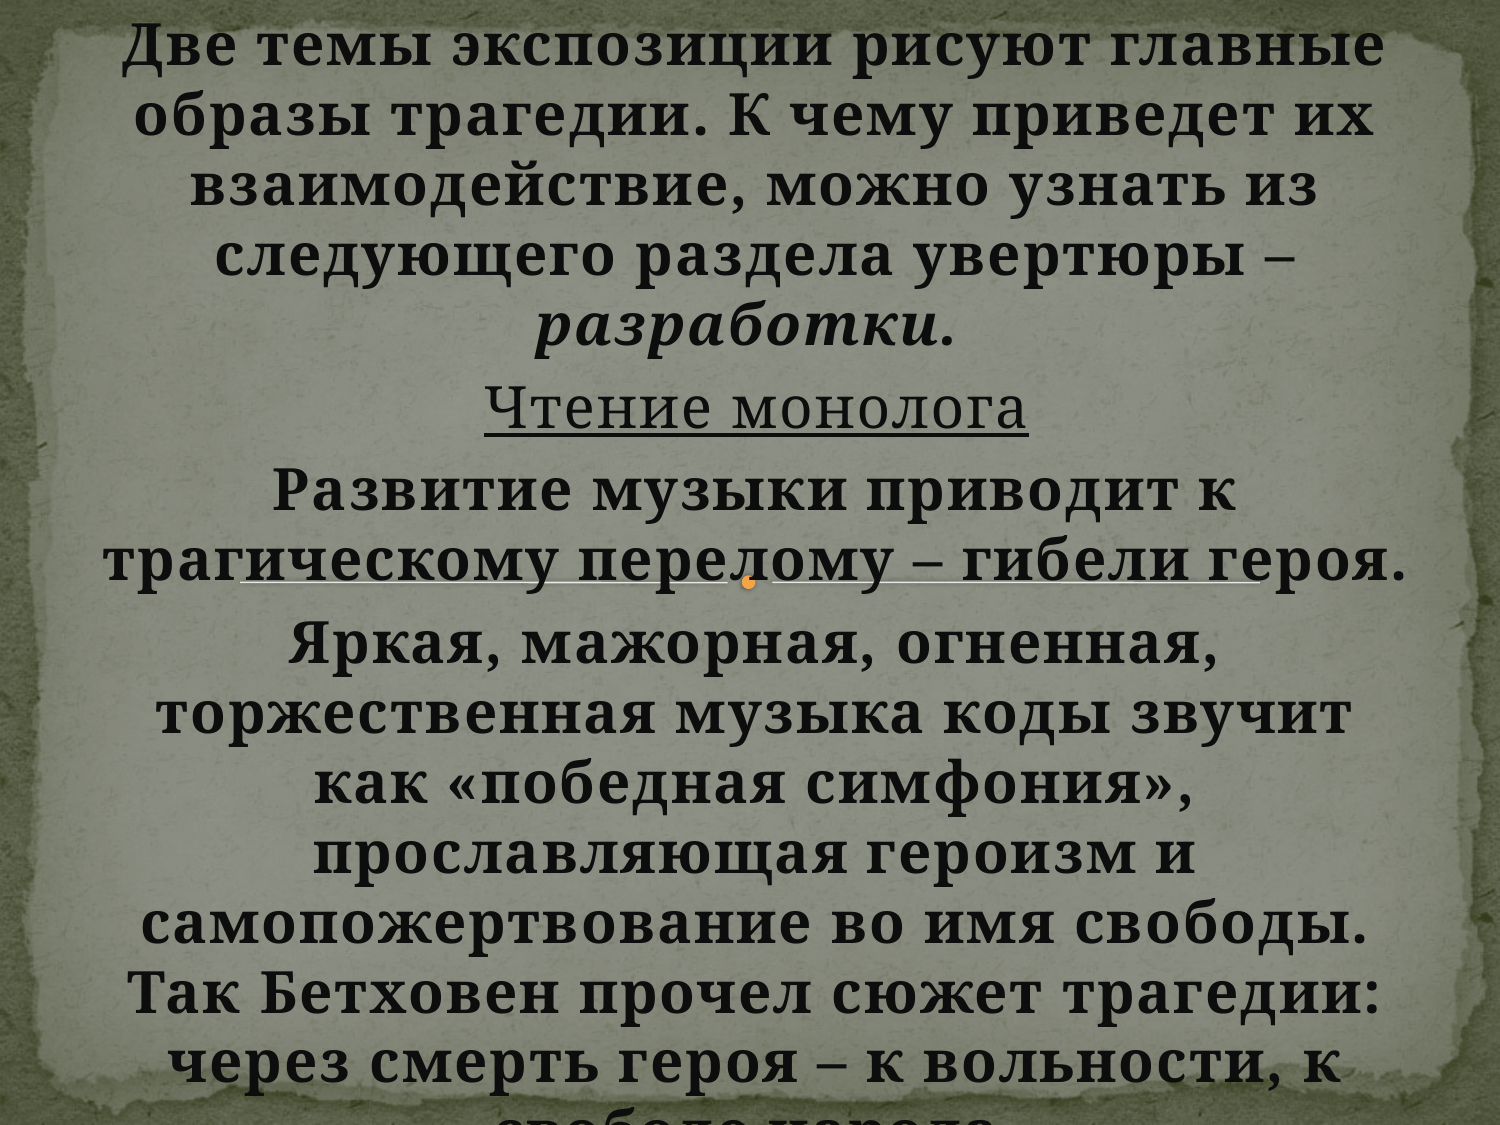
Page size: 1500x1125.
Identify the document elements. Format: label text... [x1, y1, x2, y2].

subtitle Две темы экспозиции рисуют главные образы трагедии. К чему приведет их взаимодействие, можно узнать из следующего раздела увертюры – разработки. Чтение монолога Развитие музыки приводит к трагическому перелому – гибели героя. Яркая, мажорная, огненная, торжественная музыка коды звучит как «победная симфония», прославляющая героизм и самопожертвование во имя свободы. Так Бетховен прочел сюжет трагедии: через смерть героя – к вольности, к свободе народа. [75, 0, 1438, 795]
